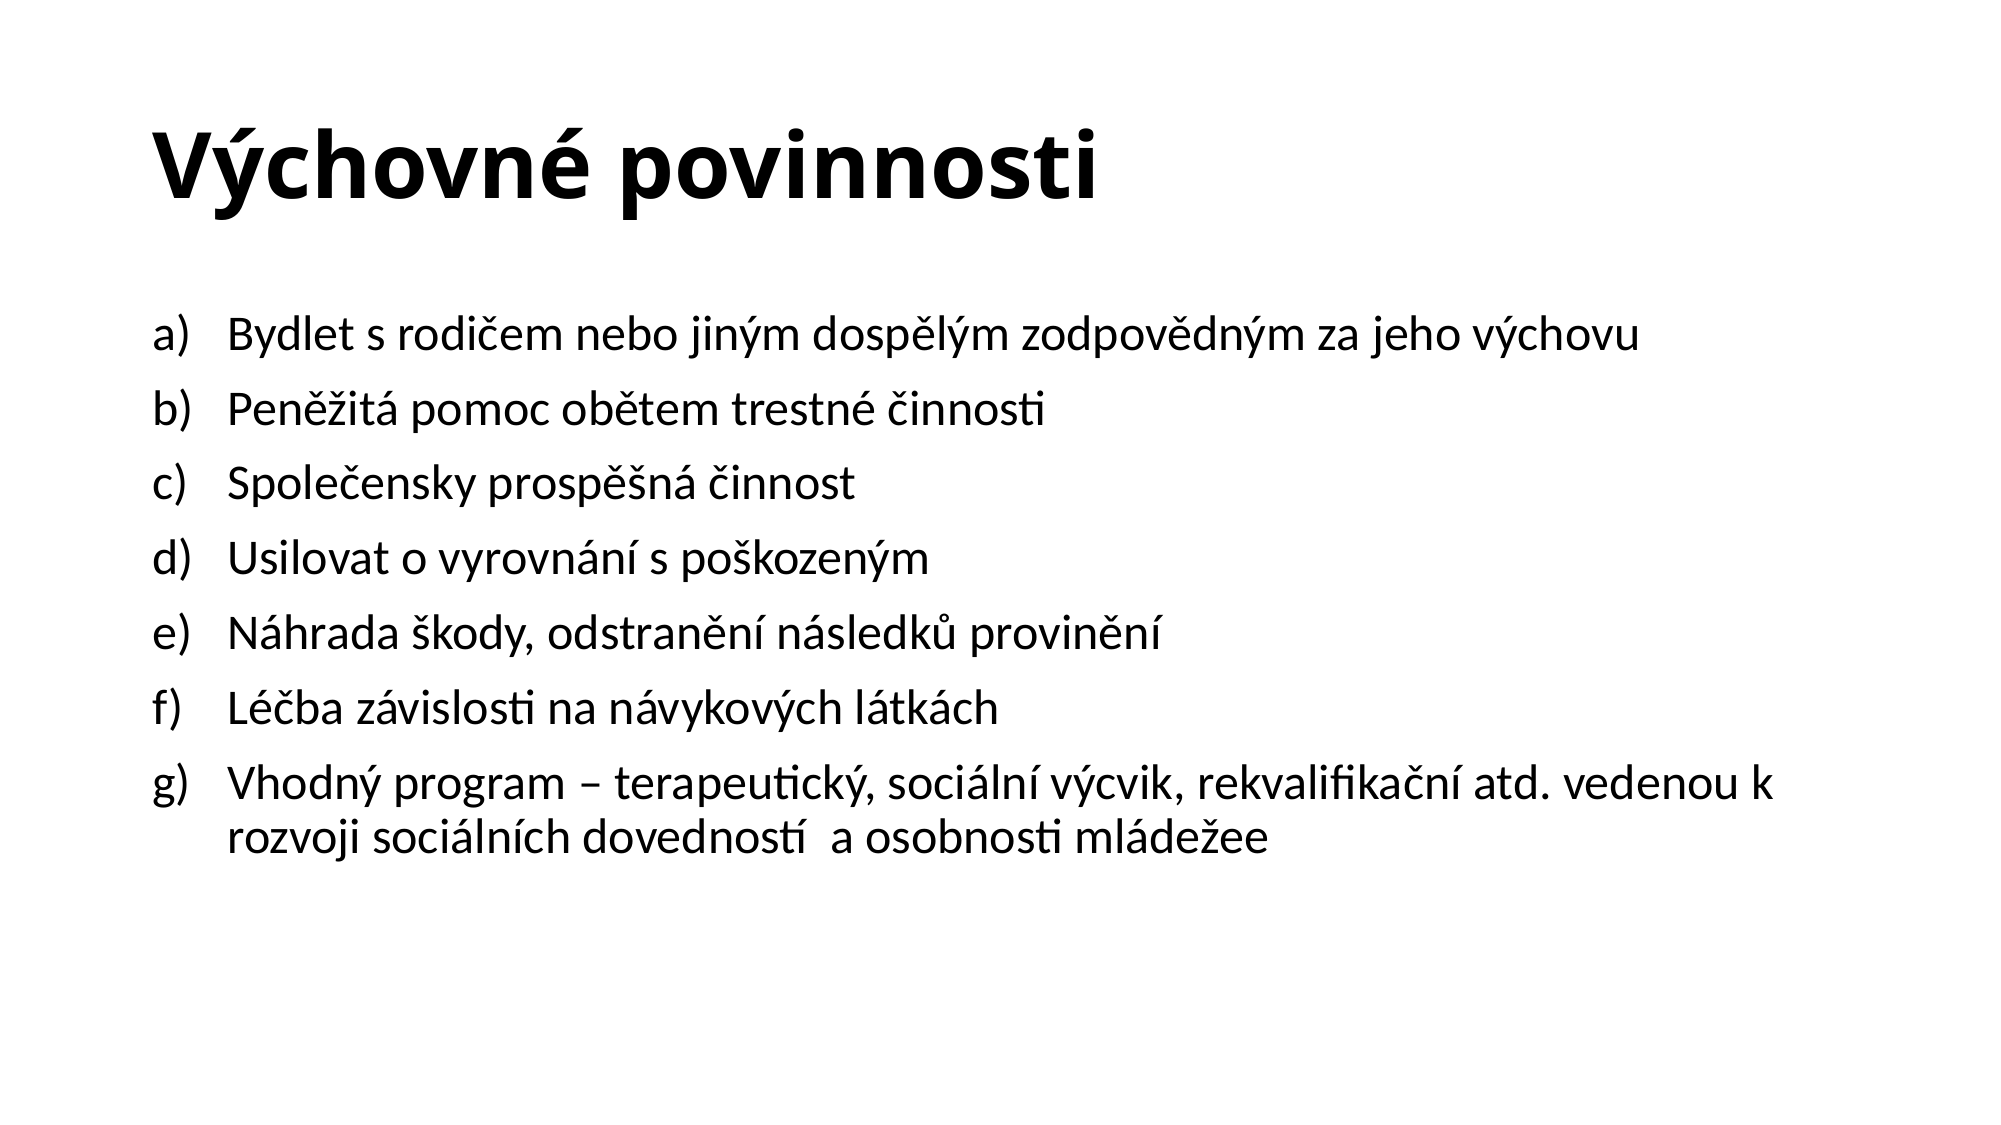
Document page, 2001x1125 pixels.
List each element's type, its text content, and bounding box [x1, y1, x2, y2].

title Výchovné povinnosti [137, 59, 1863, 278]
list Bydlet s rodičem nebo jiným dospělým zodpovědným za jeho výchovu Peněžitá pomoc obětem trestné činnosti Společensky prospěšná činnost Usilovat o vyrovnání s poškozeným Náhrada škody, odstranění následků provinění Léčba závislosti na návykových látkách Vhodný program – terapeutický, sociální výcvik, rekvalifikační atd. vedenou k rozvoji sociálních dovedností a osobnosti mládežee [137, 299, 1863, 1014]
